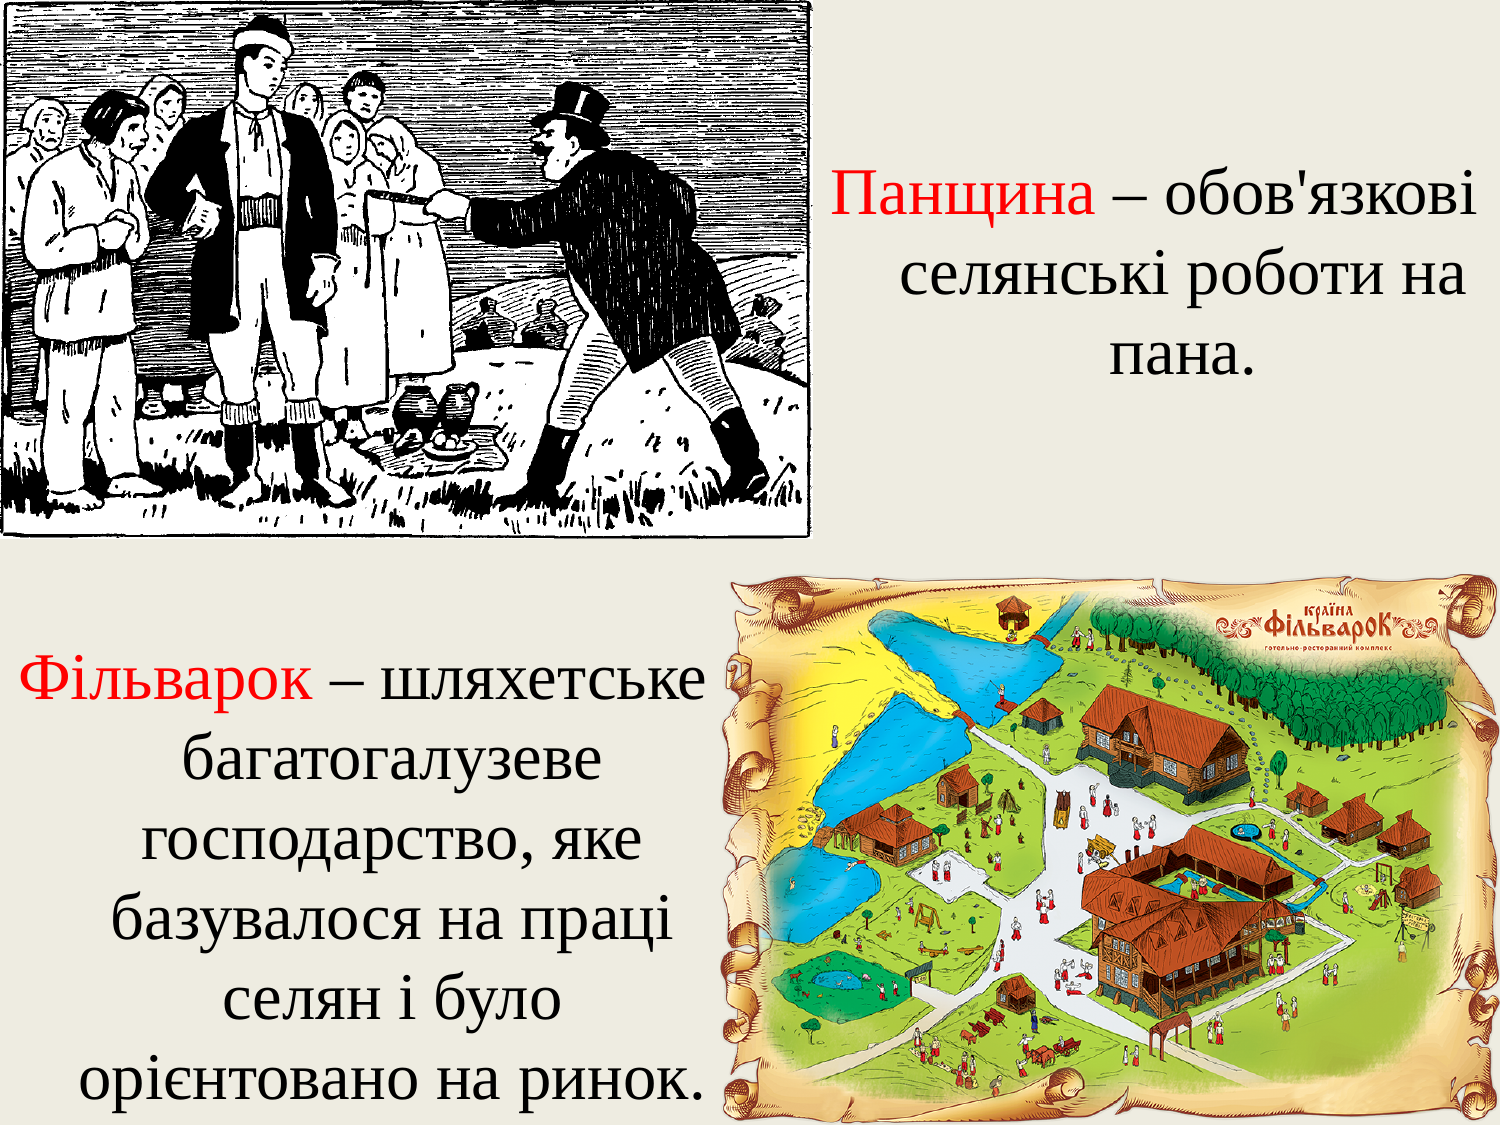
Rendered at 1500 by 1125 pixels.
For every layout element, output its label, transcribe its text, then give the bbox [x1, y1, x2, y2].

picture [720, 573, 1500, 1125]
text_box Фільварок – шляхетське багатогалузеве господарство, яке базувалося на праці селян і було орієнтовано на ринок. [0, 625, 715, 1120]
text_box Панщина – обов'язкові селянські роботи на пана. [817, 140, 1500, 396]
picture [0, 0, 813, 540]
